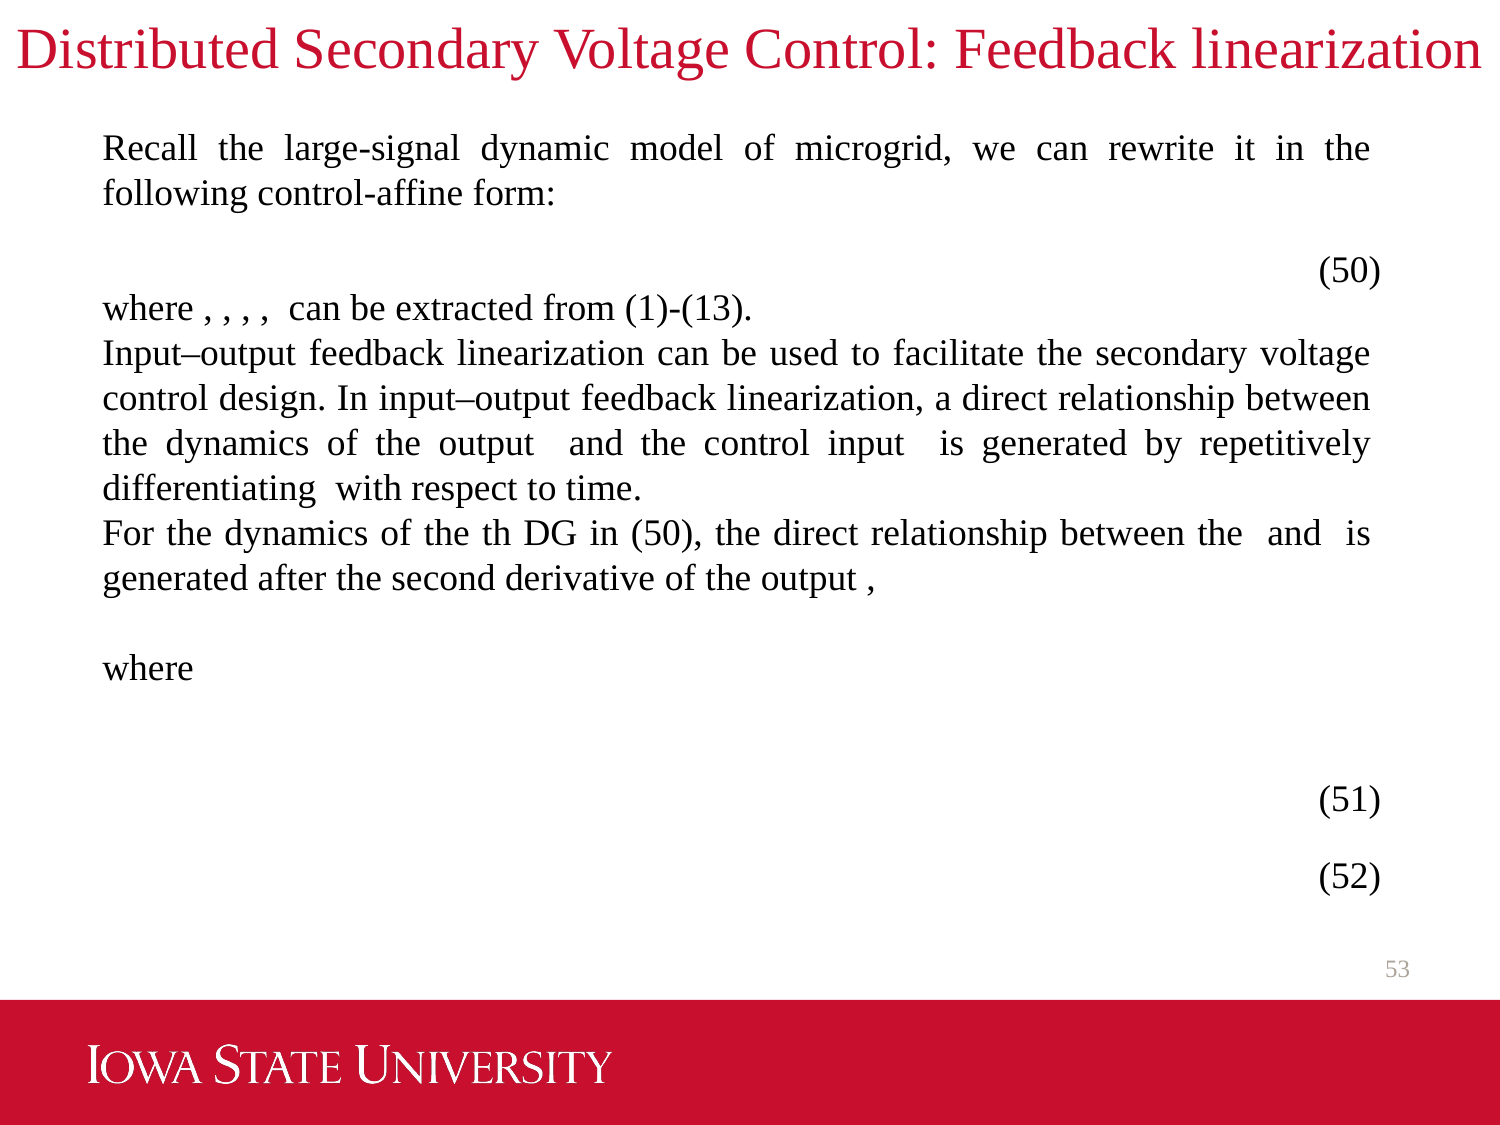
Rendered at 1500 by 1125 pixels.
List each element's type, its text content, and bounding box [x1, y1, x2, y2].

text_box (50) [1303, 237, 1413, 298]
slide_number 53 [1074, 937, 1425, 998]
text_box (52) [1303, 843, 1413, 904]
text_box (51) [1303, 766, 1413, 826]
text_box Distributed Secondary Voltage Control: Feedback linearization [1, 0, 1500, 89]
picture [87, 1044, 613, 1088]
